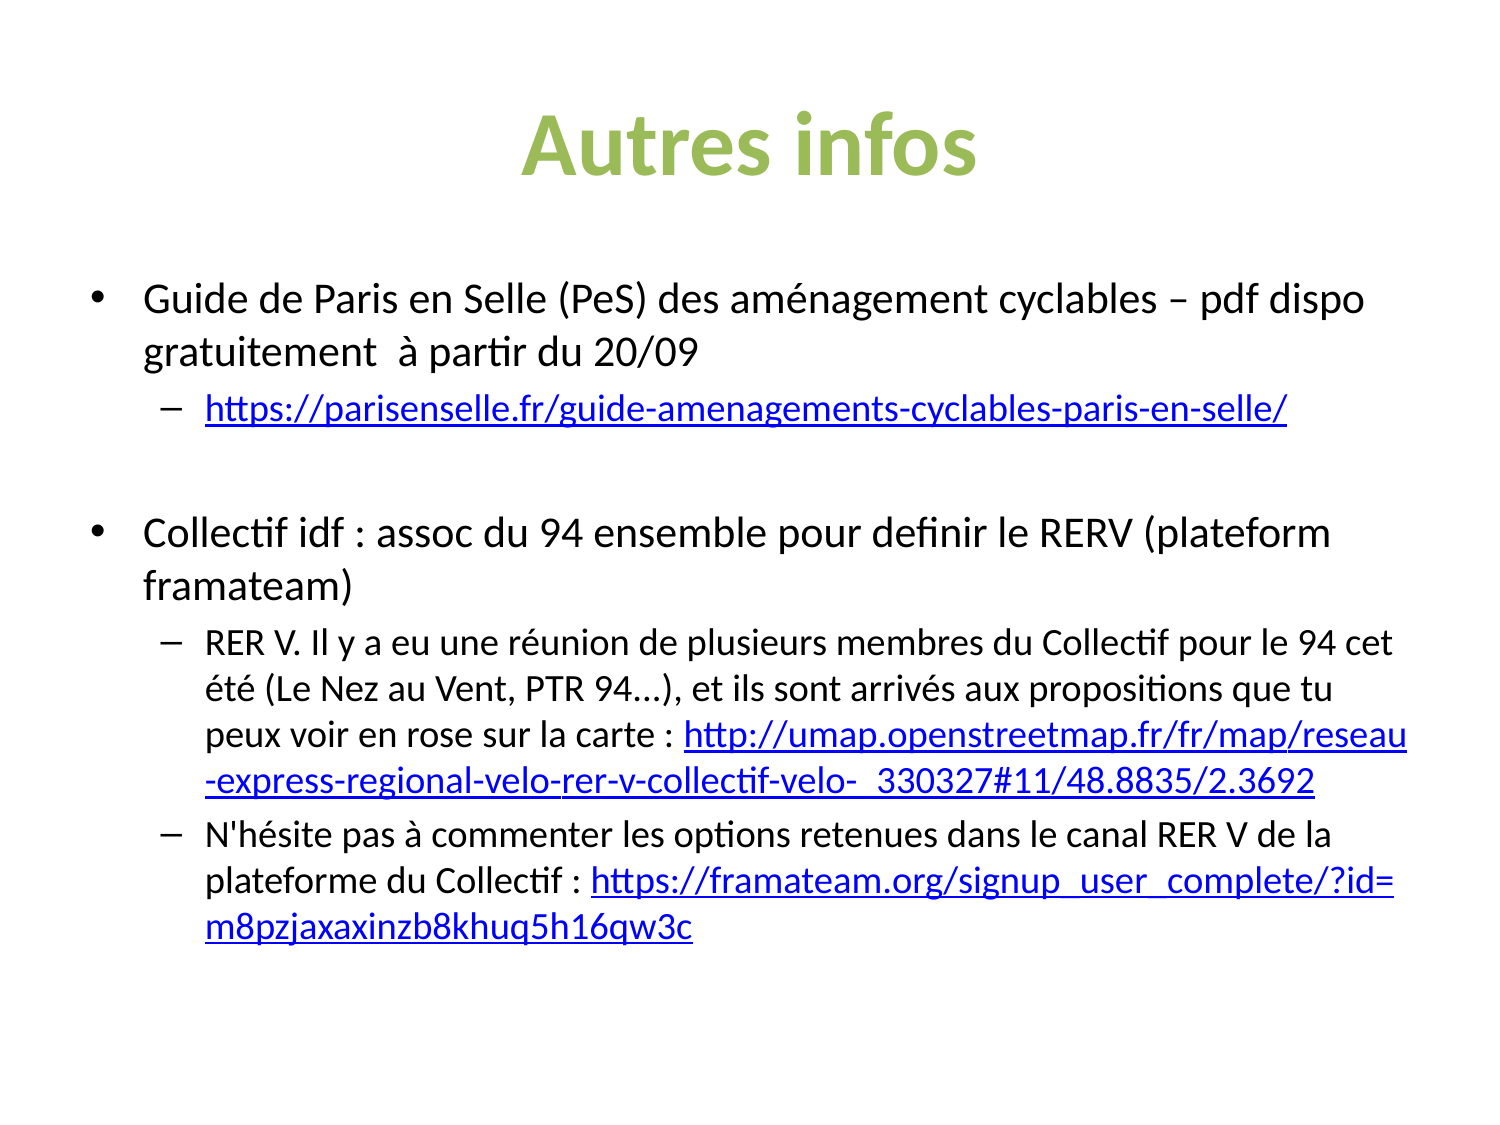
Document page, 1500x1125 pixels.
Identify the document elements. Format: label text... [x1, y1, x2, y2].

list Guide de Paris en Selle (PeS) des aménagement cyclables – pdf dispo gratuitement à partir du 20/09 https://parisenselle.fr/guide-amenagements-cyclables-paris-en-selle/ Collectif idf : assoc du 94 ensemble pour definir le RERV (plateform framateam) RER V. Il y a eu une réunion de plusieurs membres du Collectif pour le 94 cet été (Le Nez au Vent, PTR 94...), et ils sont arrivés aux propositions que tu peux voir en rose sur la carte : http://umap.openstreetmap.fr/fr/map/reseau-express-regional-velo-rer-v-collectif-velo-_330327#11/48.8835/2.3692 N'hésite pas à commenter les options retenues dans le canal RER V de la plateforme du Collectif : https://framateam.org/signup_user_complete/?id=m8pzjaxaxinzb8khuq5h16qw3c [75, 262, 1425, 1005]
title Autres infos [75, 45, 1425, 233]
